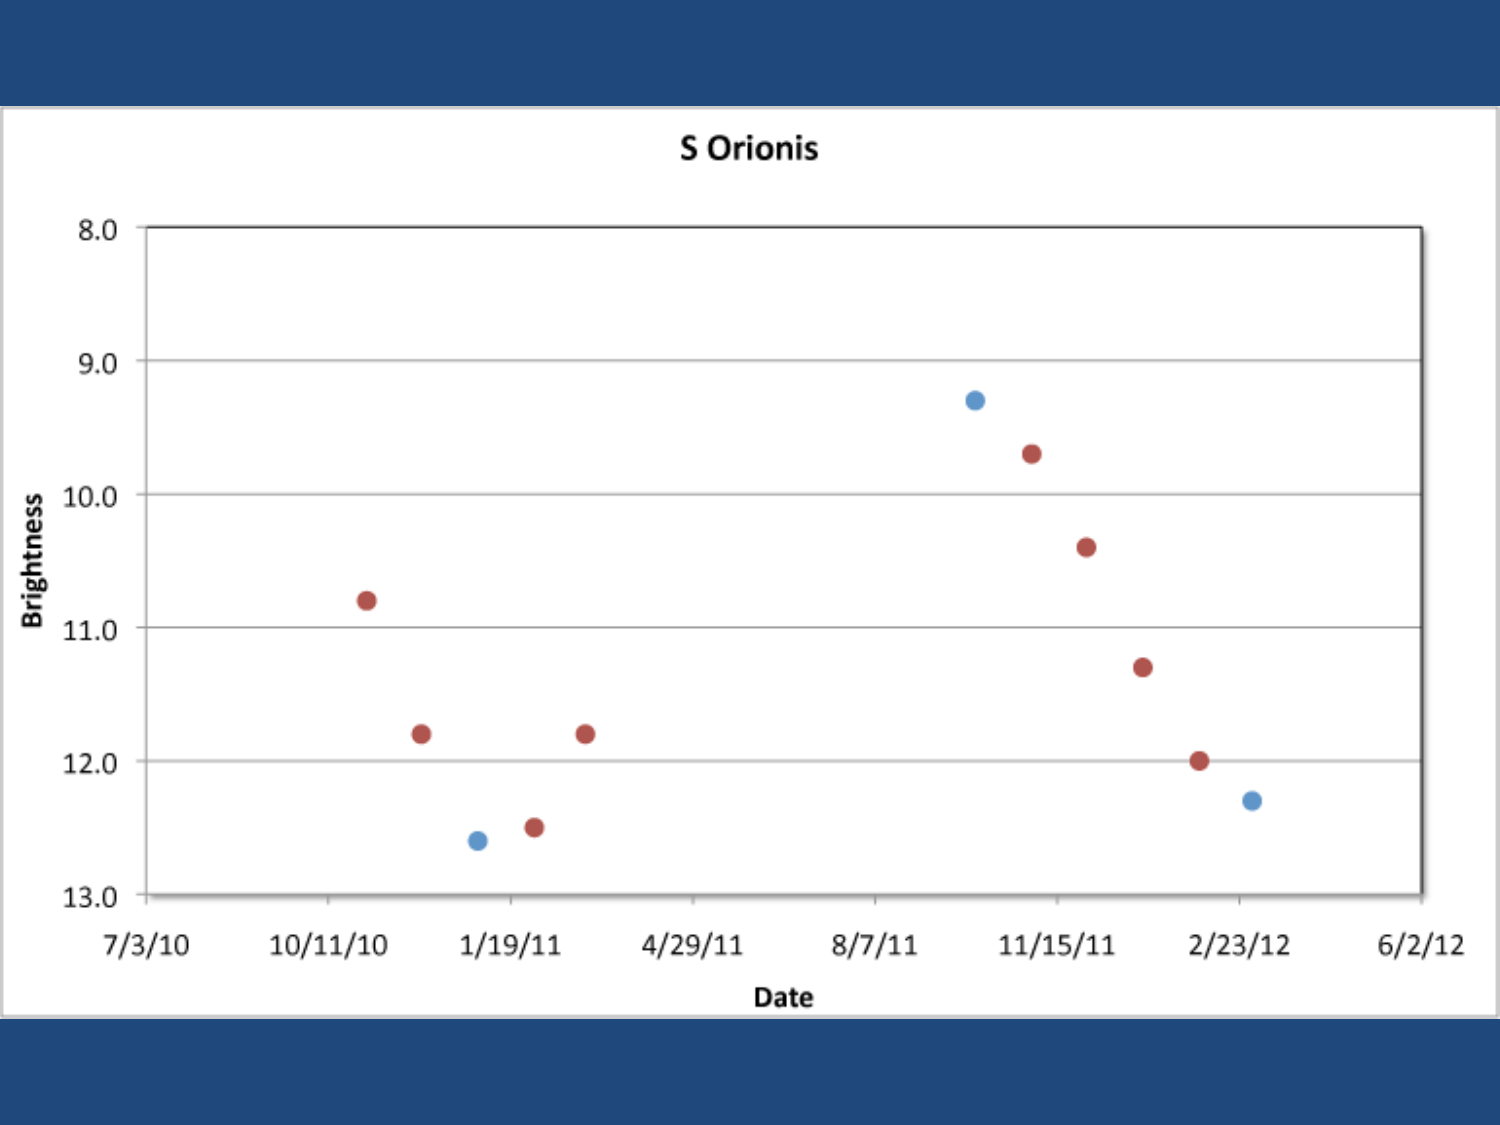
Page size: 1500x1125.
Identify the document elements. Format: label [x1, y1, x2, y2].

picture [0, 106, 1500, 1019]
